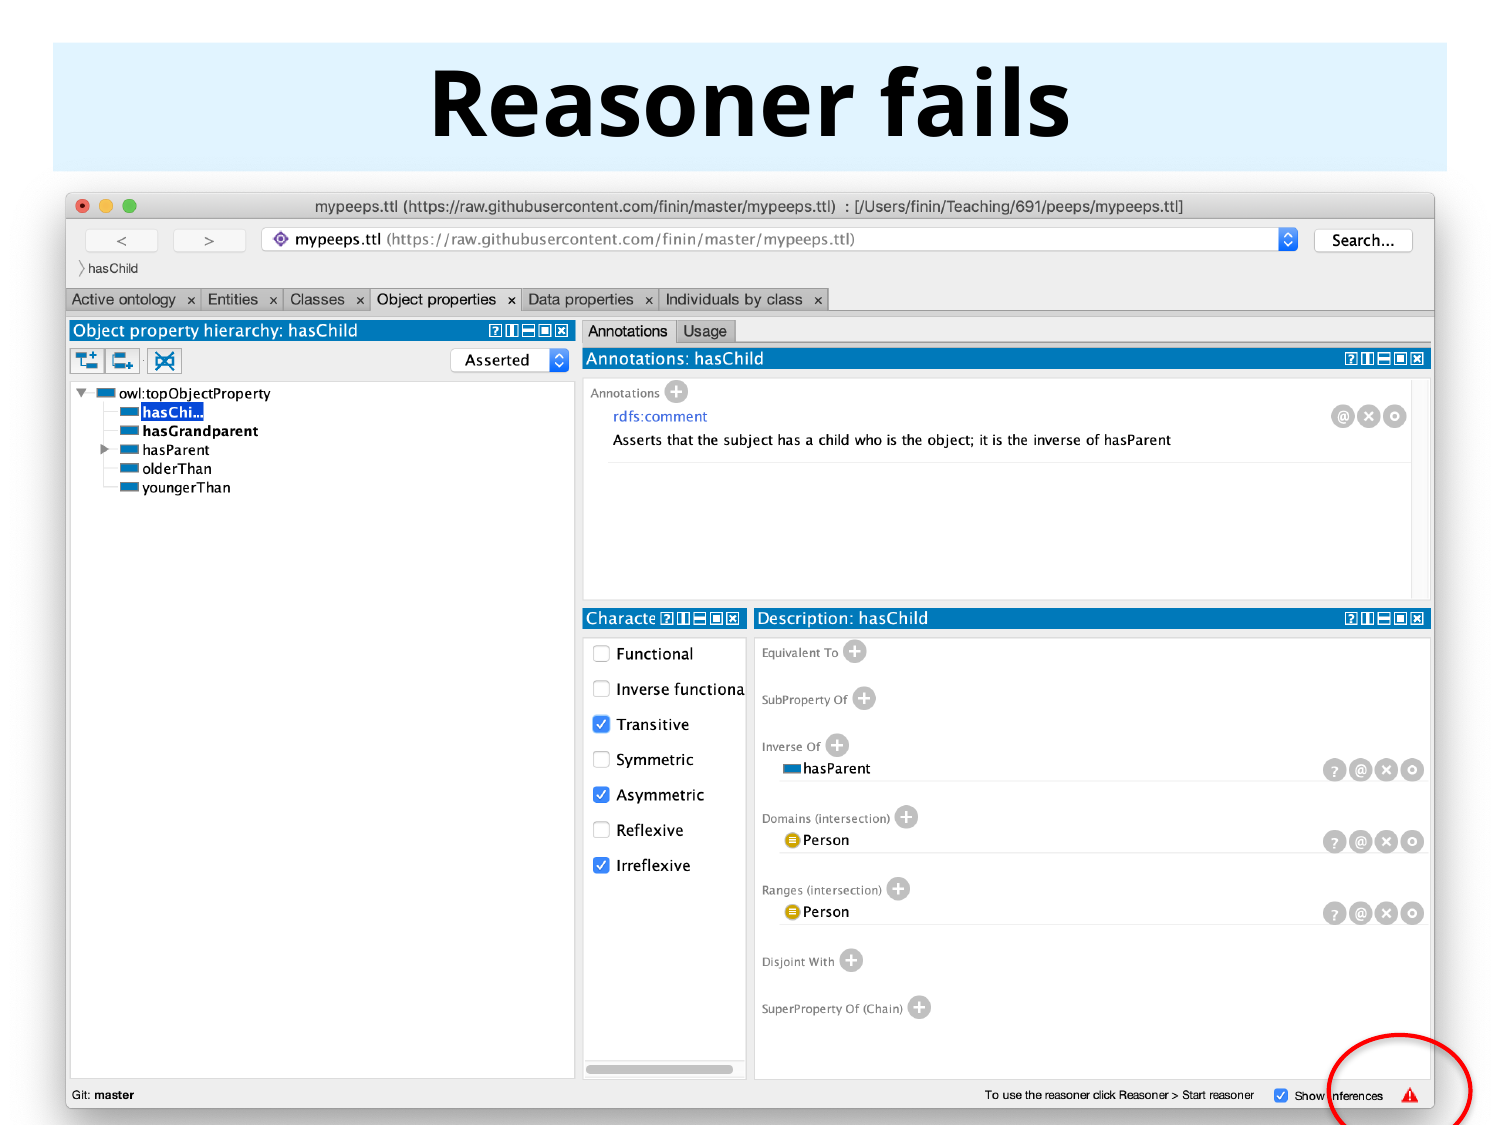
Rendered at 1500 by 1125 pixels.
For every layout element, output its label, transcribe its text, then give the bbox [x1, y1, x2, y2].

title Reasoner fails [53, 42, 1447, 147]
picture [0, 148, 1500, 1125]
